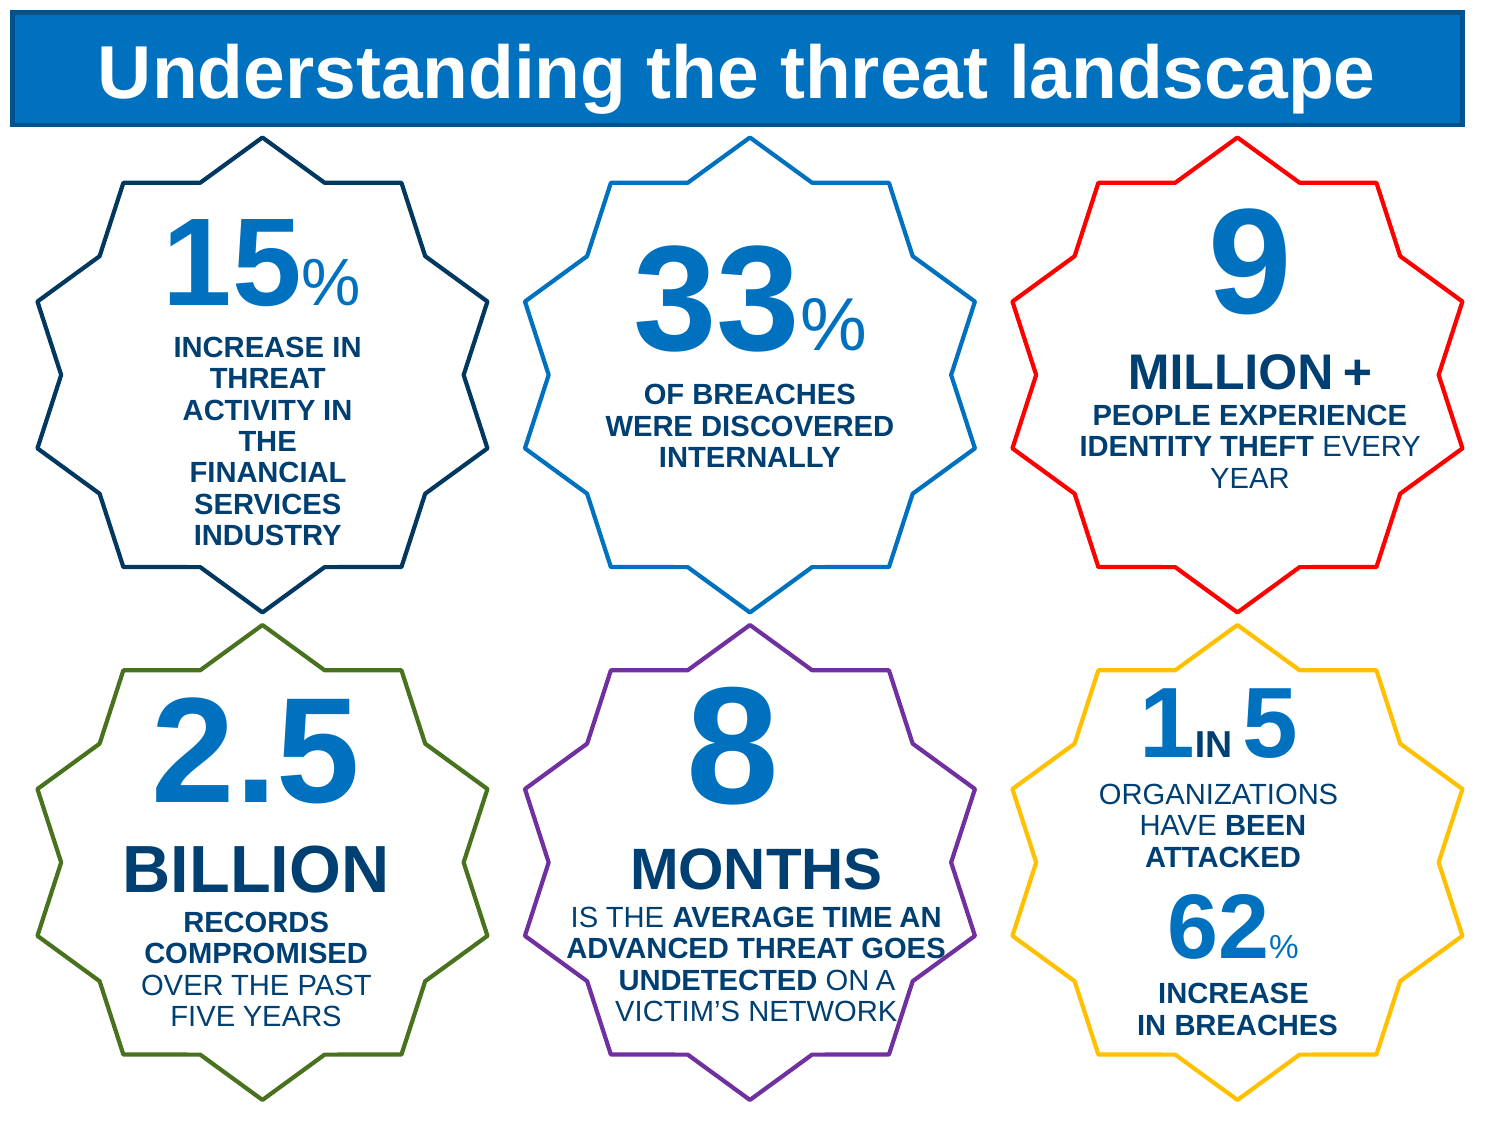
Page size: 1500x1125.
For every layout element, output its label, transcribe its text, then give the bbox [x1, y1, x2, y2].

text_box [37, 624, 488, 1101]
text_box 33% OF BREACHES WERE DISCOVERED INTERNALLY [522, 135, 977, 615]
title Understanding the threat landscape [10, 10, 1465, 127]
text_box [524, 624, 976, 1101]
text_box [976, 624, 1500, 1101]
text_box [1012, 137, 1463, 613]
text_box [37, 137, 488, 613]
